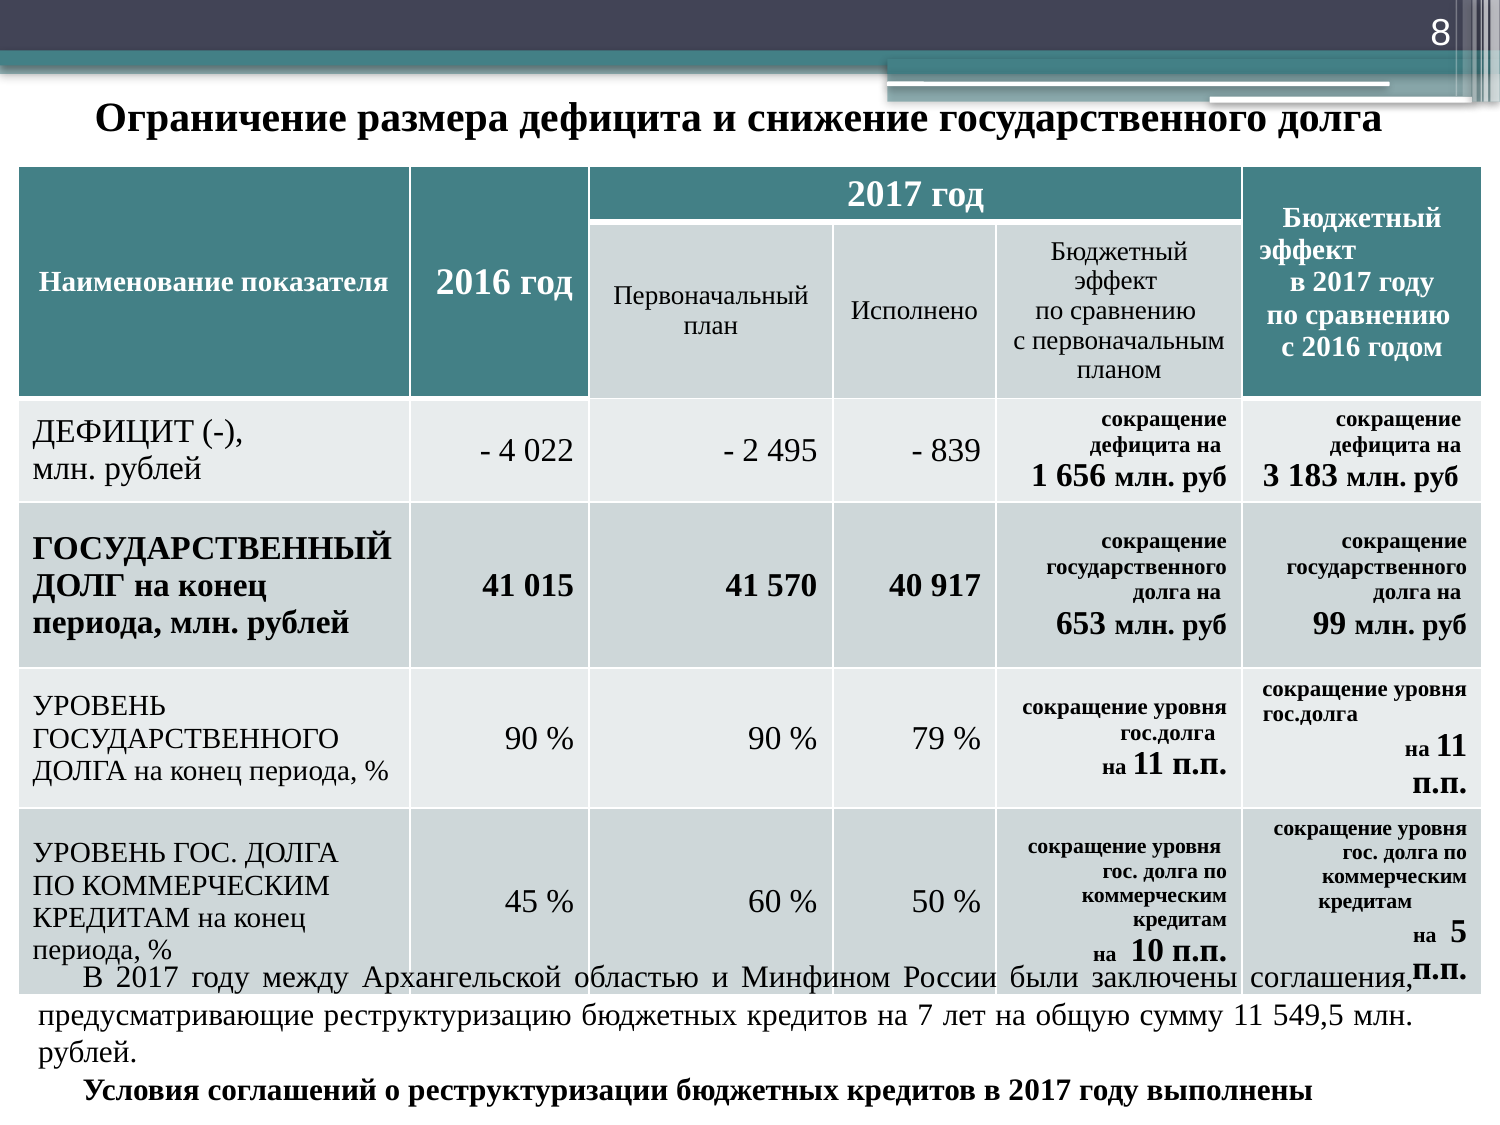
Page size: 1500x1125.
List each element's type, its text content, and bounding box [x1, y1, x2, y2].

table_cell 41 015 [411, 503, 588, 667]
table_cell 41 570 [590, 503, 832, 667]
table_cell сокращение уровня гос.долга на 11 п.п. [997, 669, 1241, 807]
table_cell - 4 022 [411, 401, 588, 501]
table_cell 40 917 [834, 503, 995, 667]
table_cell сокращение уровня гос. долга по коммерческим кредитам на 5 п.п. [1243, 809, 1481, 994]
table_cell сокращение уровня гос.долга на 11 п.п. [1243, 669, 1481, 807]
table_cell УРОВЕНЬ ГОСУДАРСТВЕННОГО ДОЛГА на конец периода, % [19, 669, 409, 807]
table_header Бюджетный эффект в 2017 году по сравнению с 2016 годом [1243, 167, 1481, 396]
table_cell ГОСУДАРСТВЕННЫЙ ДОЛГ на конец периода, млн. рублей [19, 503, 409, 667]
table_cell 79 % [834, 669, 995, 807]
table_cell - 2 495 [590, 399, 832, 501]
table_cell сокращение уровня гос. долга по коммерческим кредитам на 10 п.п. [997, 809, 1241, 949]
table_cell 50 % [834, 809, 995, 949]
table_cell сокращение дефицита на 1 656 млн. руб [997, 399, 1241, 501]
table_cell сокращение государственного долга на 99 млн. руб [1243, 503, 1481, 667]
table_cell 60 % [590, 809, 832, 949]
table_cell Первоначальный план [590, 225, 832, 398]
table_header 2016 год [411, 167, 588, 396]
table_header 2017 год [590, 167, 1241, 219]
table_cell - 839 [834, 399, 995, 501]
table_cell УРОВЕНЬ ГОС. ДОЛГА ПО КОММЕРЧЕСКИМ КРЕДИТАМ на конец периода, % [19, 809, 409, 994]
table_cell Исполнено [834, 225, 995, 398]
table_cell Бюджетный эффект по сравнению с первоначальным планом [997, 225, 1241, 398]
slide_number 8 [1341, 0, 1466, 61]
table_cell 45 % [411, 809, 588, 949]
table_cell сокращение дефицита на 3 183 млн. руб [1243, 401, 1481, 501]
table_cell ДЕФИЦИТ (-), млн. рублей [19, 401, 409, 501]
text_box Ограничение размера дефицита и снижение государственного долга [29, 82, 1459, 147]
table_cell 90 % [590, 669, 832, 807]
table_cell 90 % [411, 669, 588, 807]
text_box В 2017 году между Архангельской областью и Минфином России были заключены соглашения, предусматривающие реструктуризацию бюджетных кредитов на 7 лет на общую сумму 11 549,5 млн. рублей. Условия соглашений о реструктуризации бюджетных кредитов в 2017 году выполнены [23, 949, 1430, 1114]
table_header Наименование показателя [19, 167, 409, 396]
table_cell сокращение государственного долга на 653 млн. руб [997, 503, 1241, 667]
